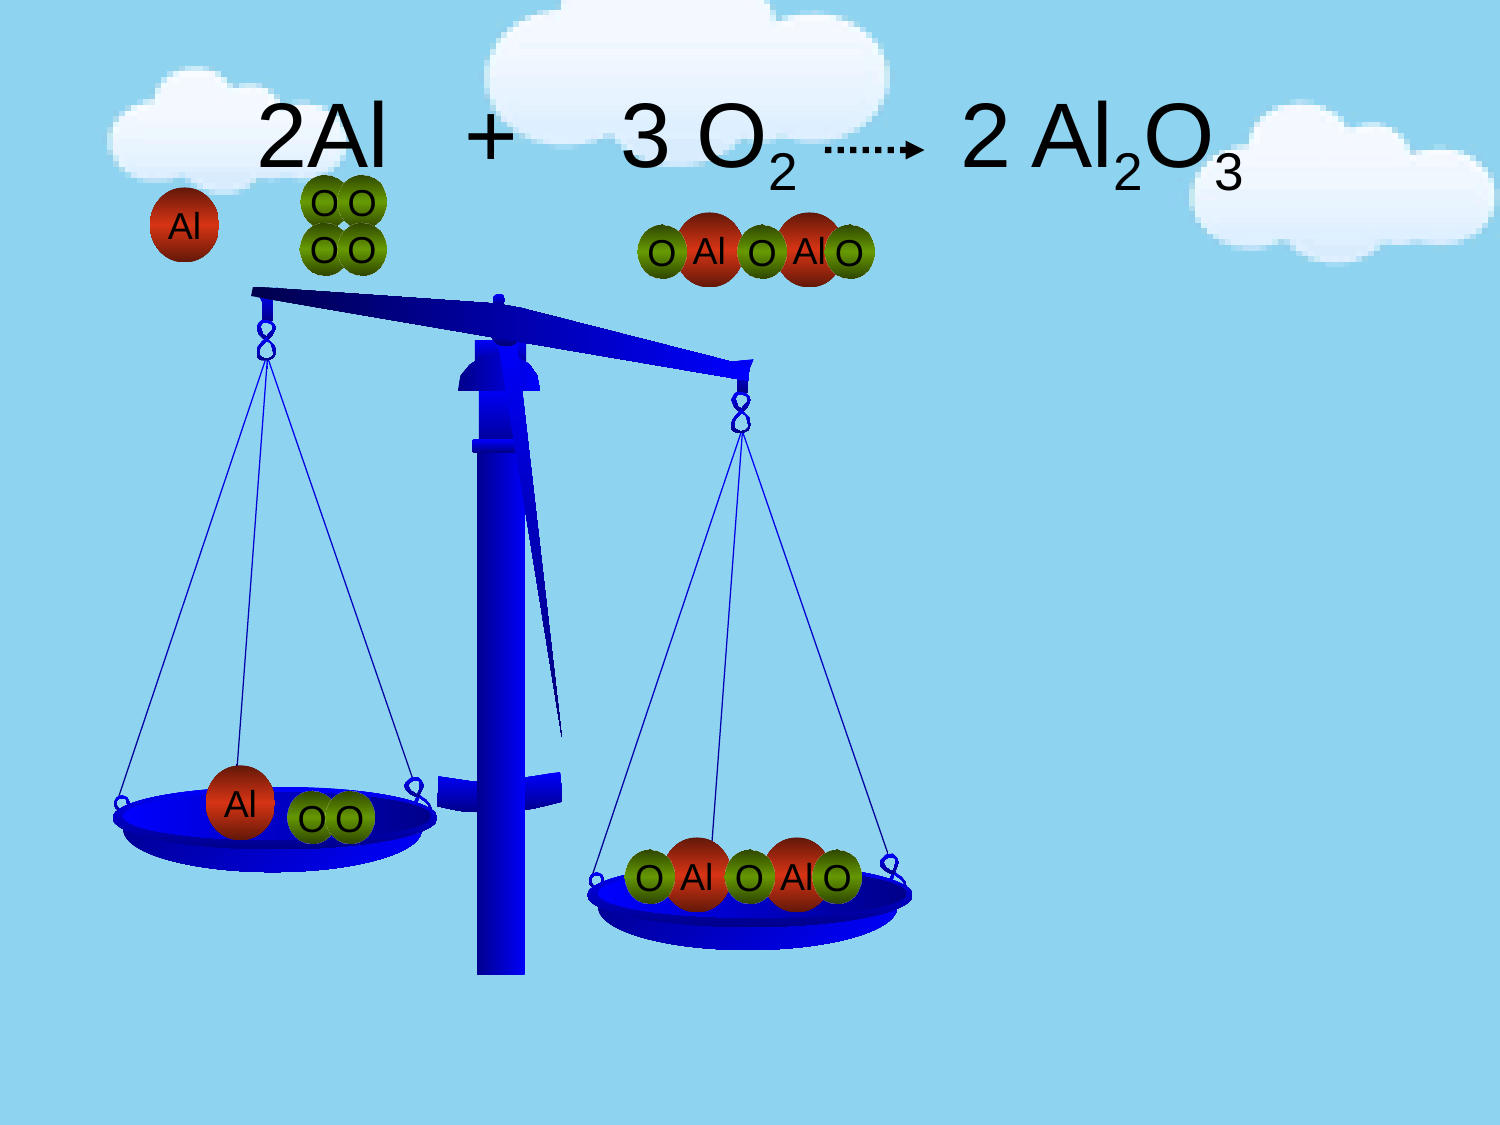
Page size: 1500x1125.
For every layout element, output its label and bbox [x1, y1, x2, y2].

text_box [299, 174, 388, 276]
picture [0, 0, 1500, 1125]
text_box [112, 287, 438, 873]
text_box [587, 358, 913, 951]
text_box [637, 212, 875, 288]
text_box [449, 0, 562, 737]
text_box [624, 837, 862, 913]
text_box [205, 765, 375, 845]
